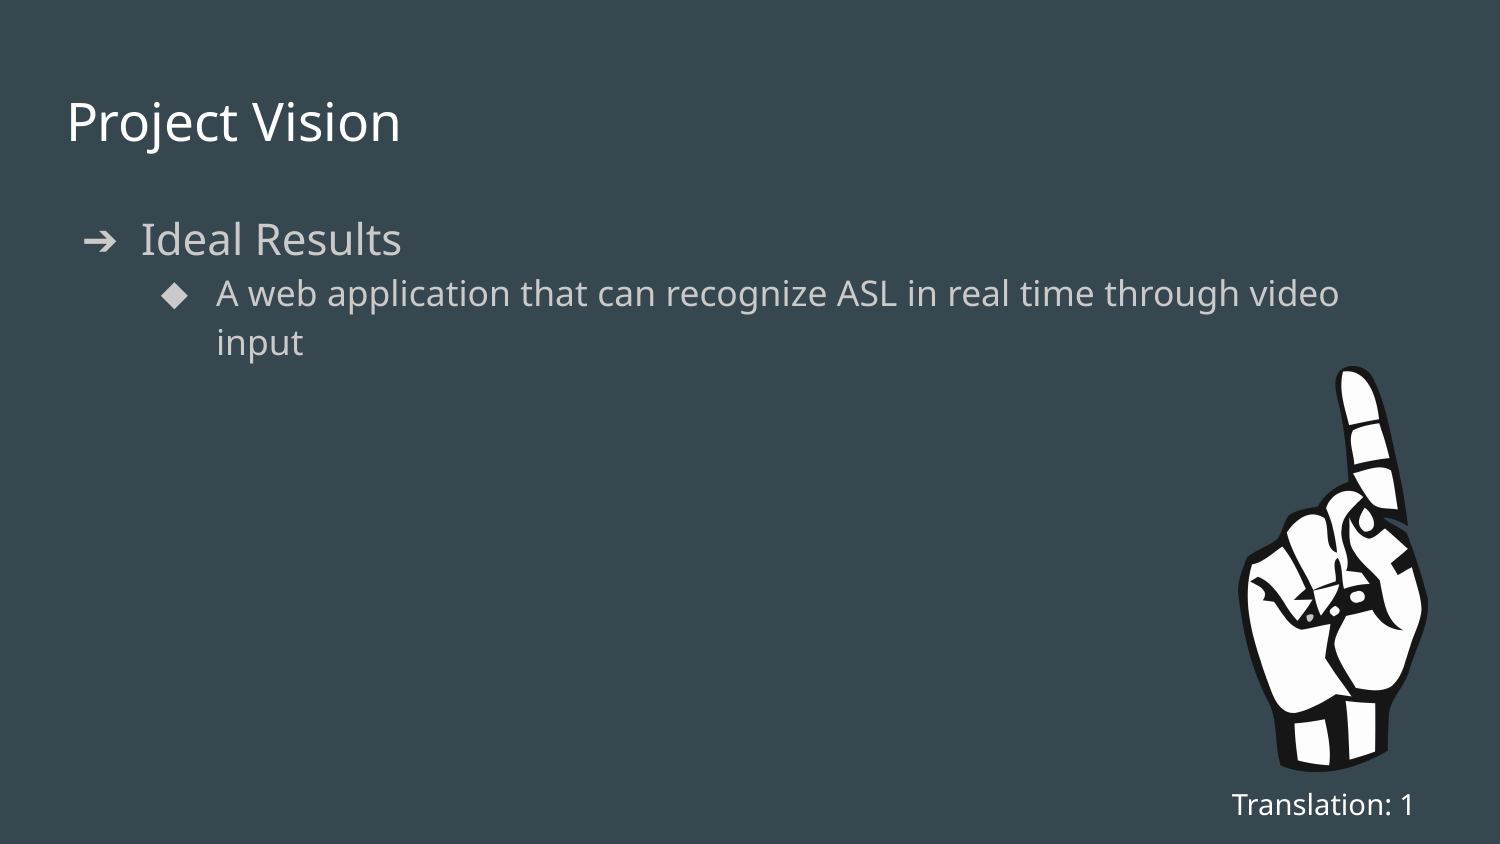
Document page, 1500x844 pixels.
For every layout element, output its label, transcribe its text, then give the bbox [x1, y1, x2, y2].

list Ideal Results A web application that can recognize ASL in real time through video input [51, 189, 1449, 750]
picture [1237, 365, 1428, 772]
title Project Vision [51, 72, 1449, 167]
text_box Translation: 1 [1199, 771, 1449, 837]
